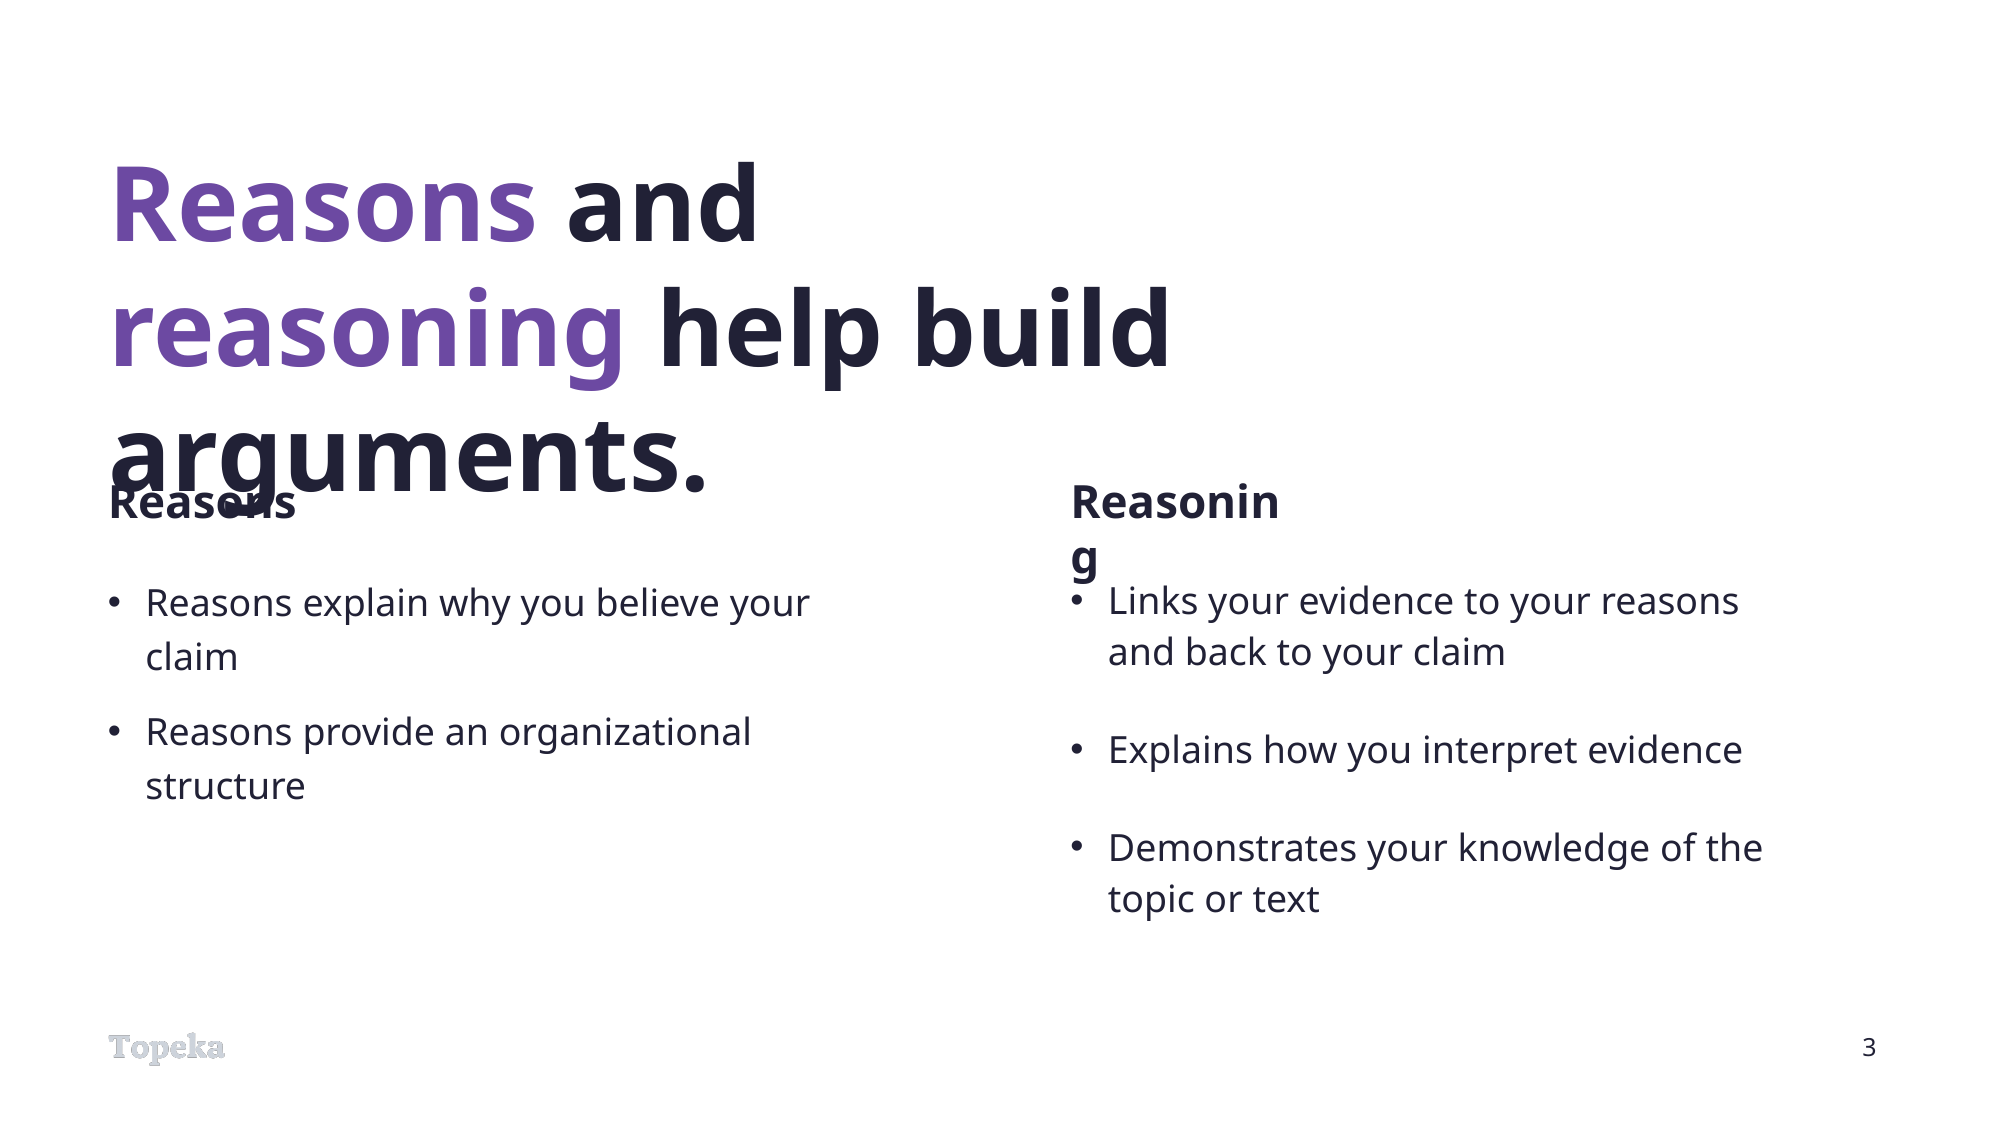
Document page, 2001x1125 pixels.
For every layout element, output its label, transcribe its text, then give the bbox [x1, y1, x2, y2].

title Reasons and reasoning help build arguments. [108, 129, 1271, 415]
text_box Reasons [107, 464, 338, 535]
text_box Reasoning [1070, 464, 1300, 590]
picture [108, 1032, 225, 1066]
text_box Reasons explain why you believe your claim Reasons provide an organizational structure [107, 562, 822, 959]
text_box Links your evidence to your reasons and back to your claim Explains how you interpret evidence Demonstrates your knowledge of the topic or text [1070, 562, 1785, 959]
